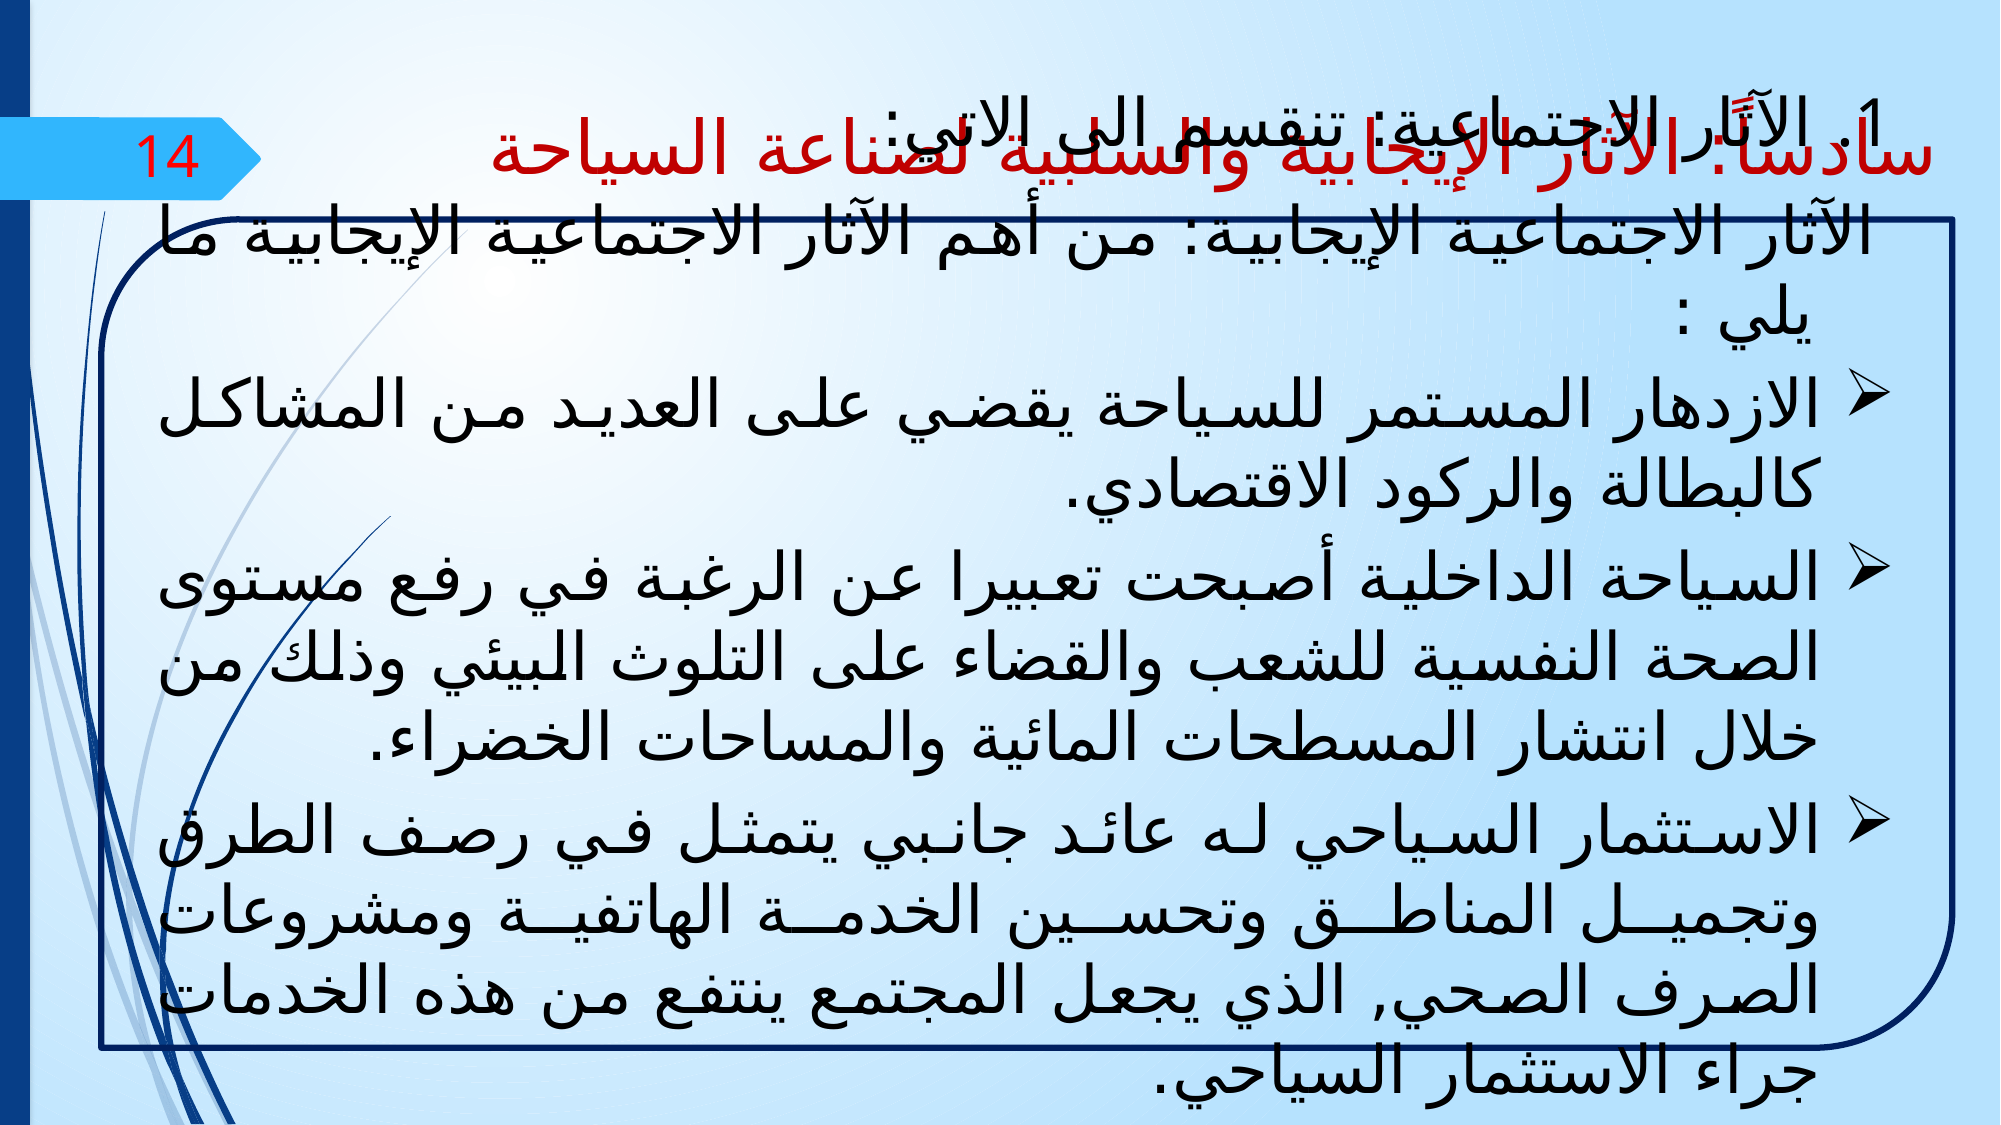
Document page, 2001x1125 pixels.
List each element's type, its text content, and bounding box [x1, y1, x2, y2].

slide_number 14 [87, 129, 216, 190]
text_box سادساً: الآثار الإيجابية والسلبية لصناعة السياحة [444, 92, 1953, 197]
text_box الآثار الاجتماعية: تنقسم الى الاتي: الآثار الاجتماعية الإيجابية: من أهم الآثار الاجتماعية الإيجابية ما يلي : الازدهار المستمر للسياحة يقضي على العديد من المشاكل كالبطالة والركود الاقتصادي. السياحة الداخلية أصبحت تعبيرا عن الرغبة في رفع مستوى الصحة النفسية للشعب والقضاء على التلوث البيئي وذلك من خلال انتشار المسطحات المائية والمساحات الخضراء. الاستثمار السياحي له عائد جانبي يتمثل في رصف الطرق وتجميل المناطق وتحسين الخدمة الهاتفية ومشروعات الصرف الصحي, الذي يجعل المجتمع ينتفع من هذه الخدمات جراء الاستثمار السياحي. [99, 218, 1954, 1050]
